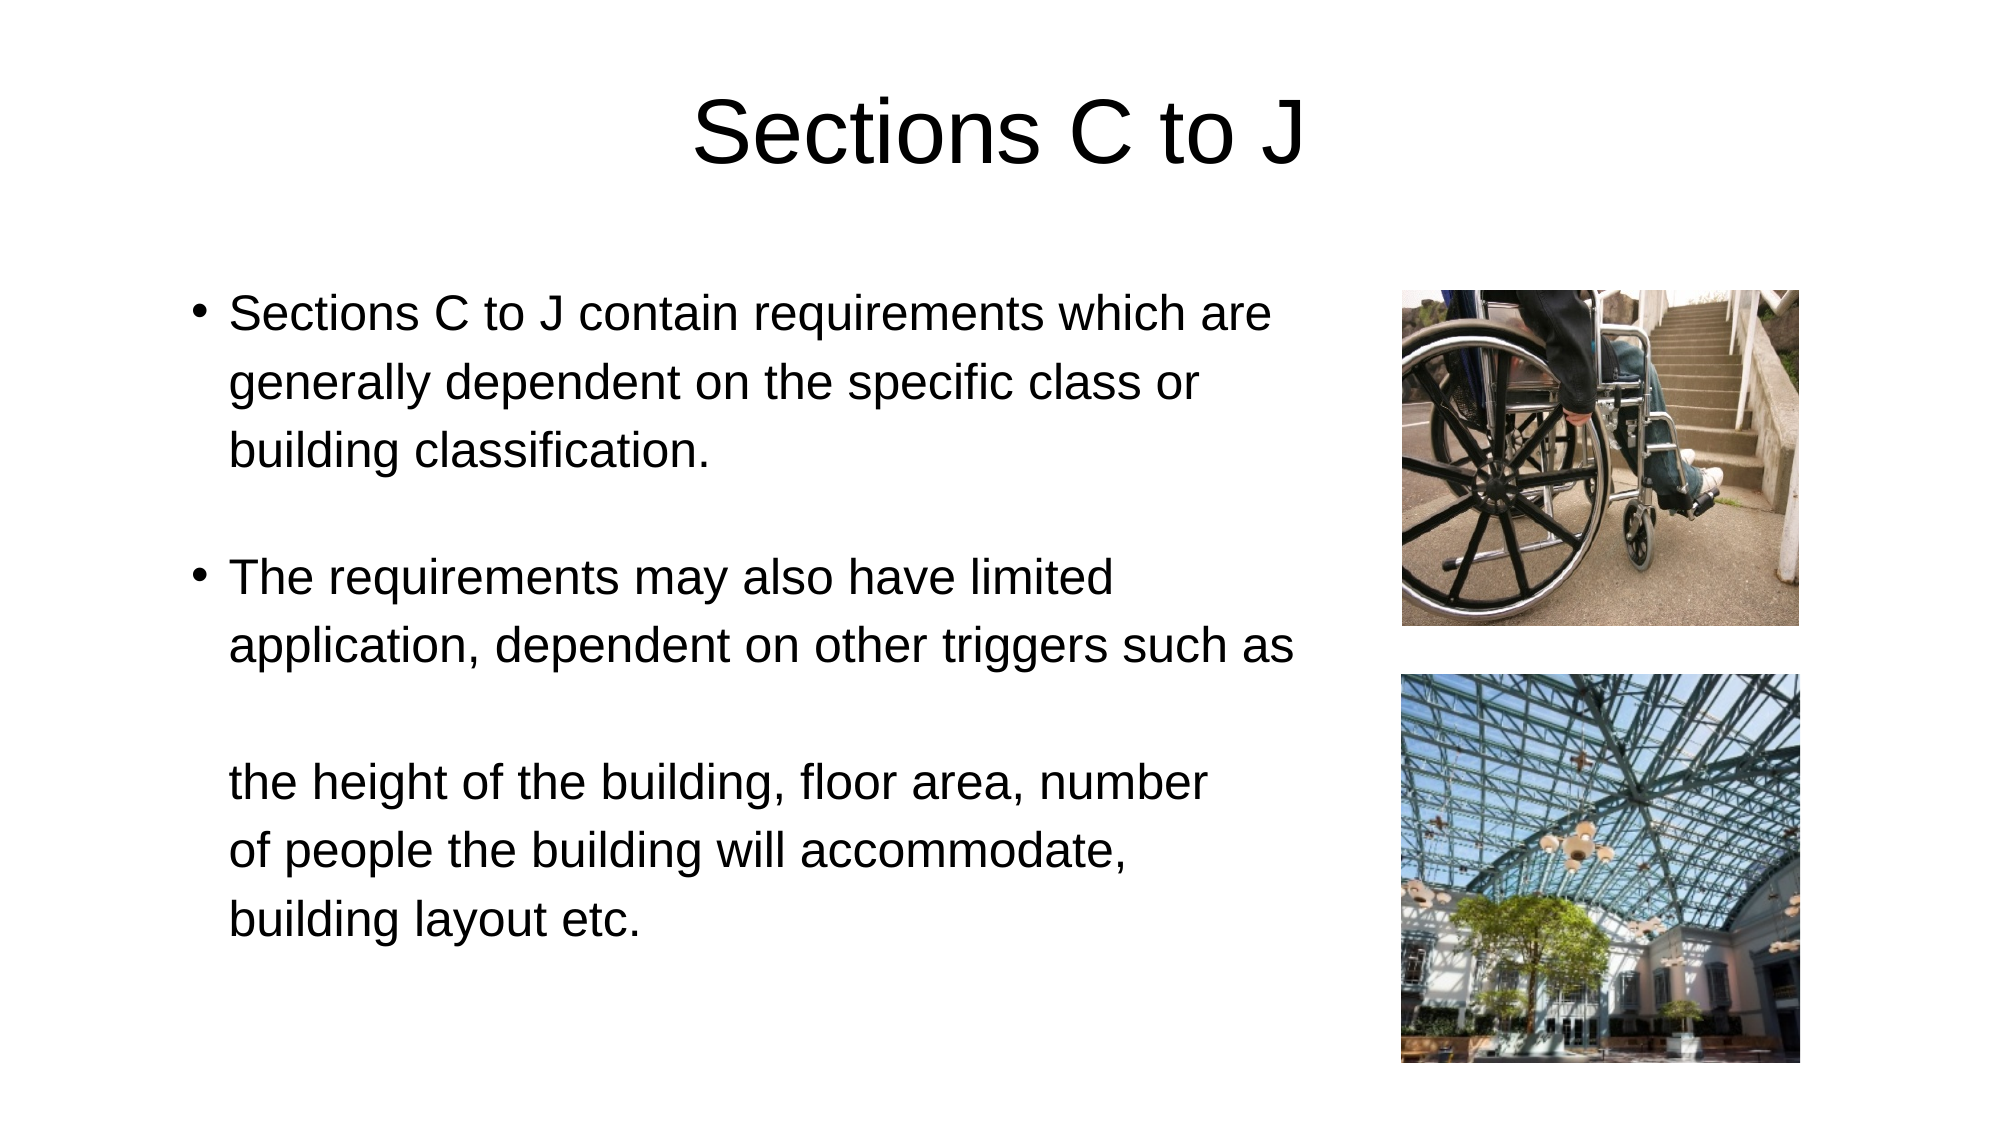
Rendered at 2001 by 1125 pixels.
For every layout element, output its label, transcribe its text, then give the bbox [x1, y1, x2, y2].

list Sections C to J contain requirements which are generally dependent on the specific class or building classification. The requirements may also have limited application, dependent on other triggers such as the height of the building, floor area, number of people the building will accommodate, building layout etc. [176, 264, 1313, 1034]
title Sections C to J [137, 59, 1863, 209]
picture [1402, 290, 1799, 626]
picture [1400, 674, 1801, 1063]
